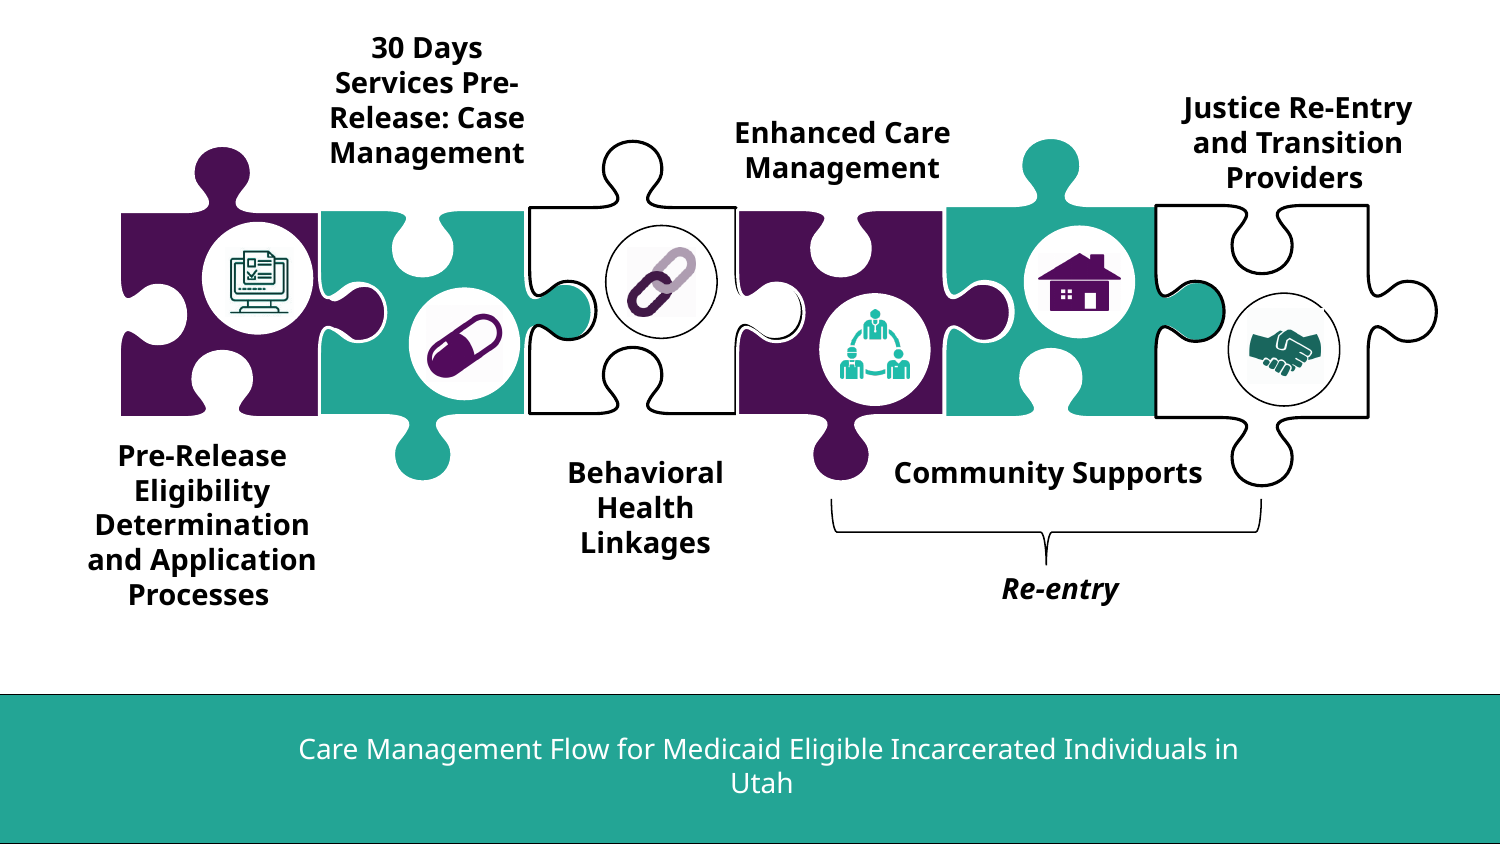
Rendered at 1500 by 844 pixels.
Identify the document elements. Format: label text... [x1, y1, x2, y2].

text_box Behavioral Health Linkages [541, 439, 751, 575]
text_box [201, 221, 314, 321]
picture [840, 309, 910, 379]
picture [426, 305, 503, 382]
text_box [225, 324, 291, 335]
picture [1038, 253, 1121, 311]
text_box [944, 137, 1224, 418]
picture [1247, 307, 1324, 385]
text_box Community Supports [878, 439, 1229, 505]
text_box [1228, 311, 1322, 407]
text_box [1023, 225, 1136, 339]
text_box [529, 141, 803, 414]
text_box [1329, 316, 1340, 383]
text_box 30 Days Services Pre-Release: Case Management [313, 14, 542, 185]
text_box [433, 391, 495, 401]
picture [224, 246, 294, 317]
text_box [737, 209, 1011, 482]
text_box [408, 287, 521, 381]
text_box [1155, 210, 1437, 486]
text_box [831, 498, 1262, 555]
list Care Management Flow for Medicaid Eligible Incarcerated Individuals in Utah [277, 716, 1262, 815]
picture [626, 247, 696, 317]
text_box [605, 225, 718, 339]
text_box Re-entry [986, 555, 1167, 621]
text_box [319, 209, 593, 482]
text_box Enhanced Care Management [712, 99, 973, 200]
text_box [119, 145, 385, 418]
text_box [819, 293, 931, 407]
text_box Pre-Release Eligibility Determination and Application Processes [68, 421, 337, 627]
text_box Justice Re-Entry and Transition Providers [1143, 74, 1453, 210]
text_box [1247, 293, 1320, 307]
